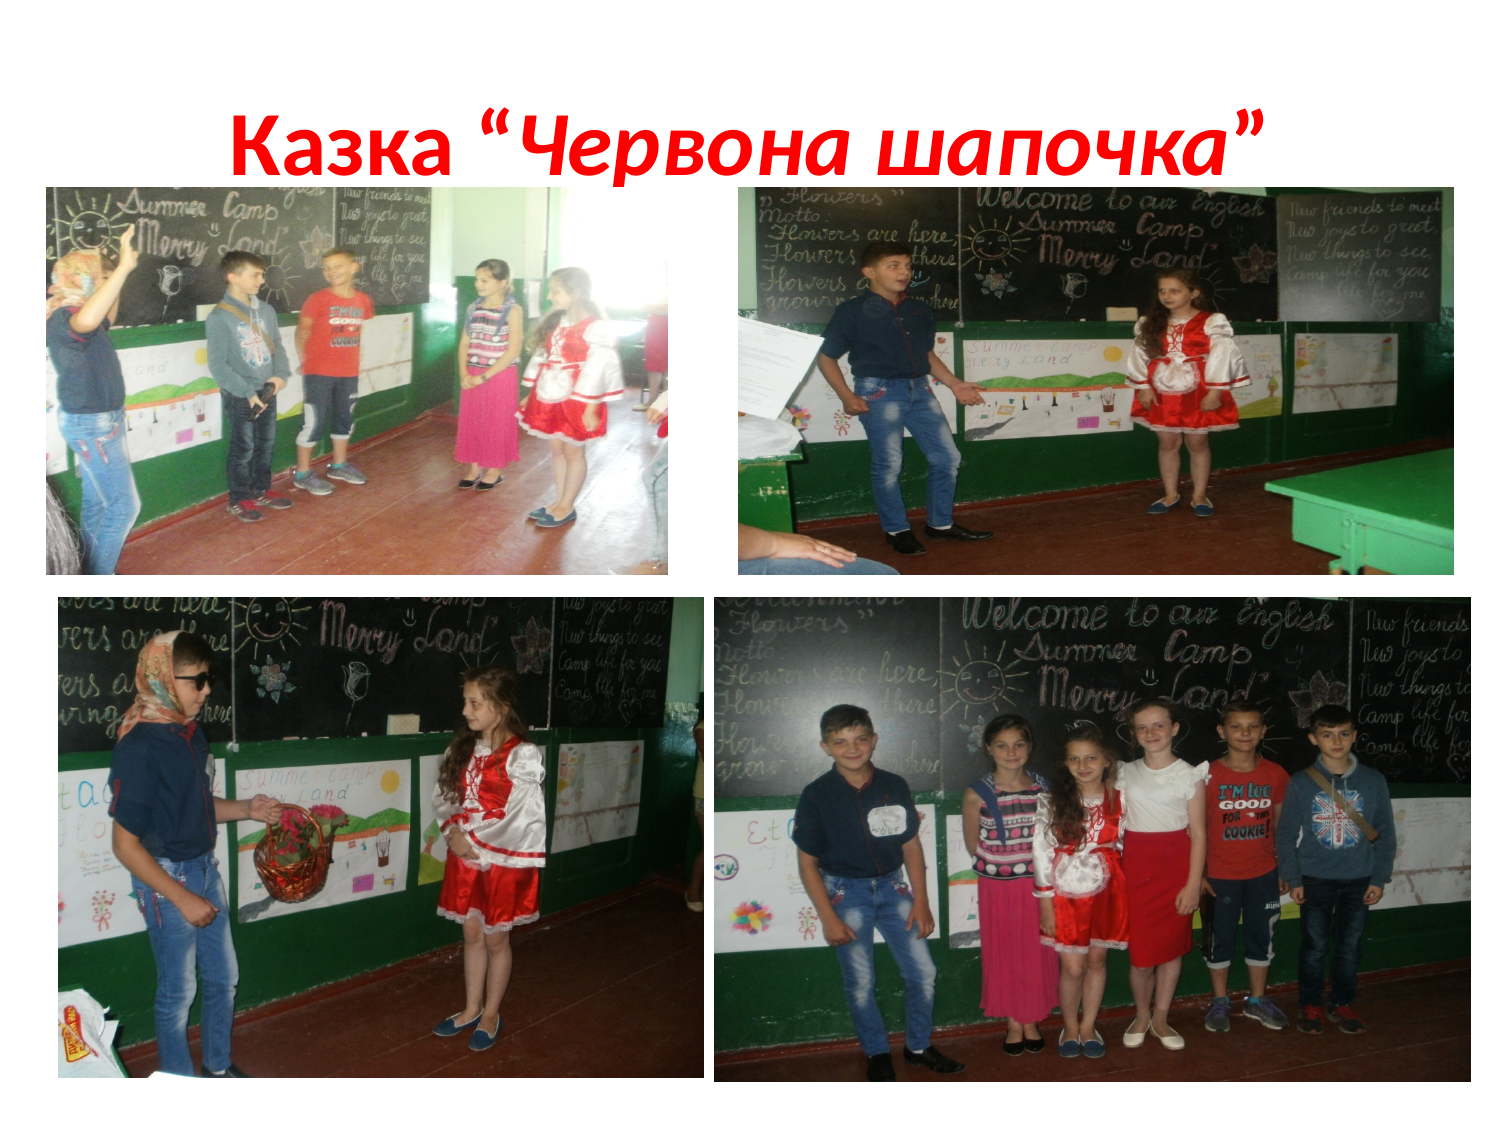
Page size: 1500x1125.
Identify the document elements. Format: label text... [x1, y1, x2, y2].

picture [714, 597, 1471, 1083]
picture [58, 597, 704, 1079]
title Казка “Червона шапочка” [75, 45, 1425, 233]
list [46, 187, 669, 575]
picture [738, 187, 1454, 575]
